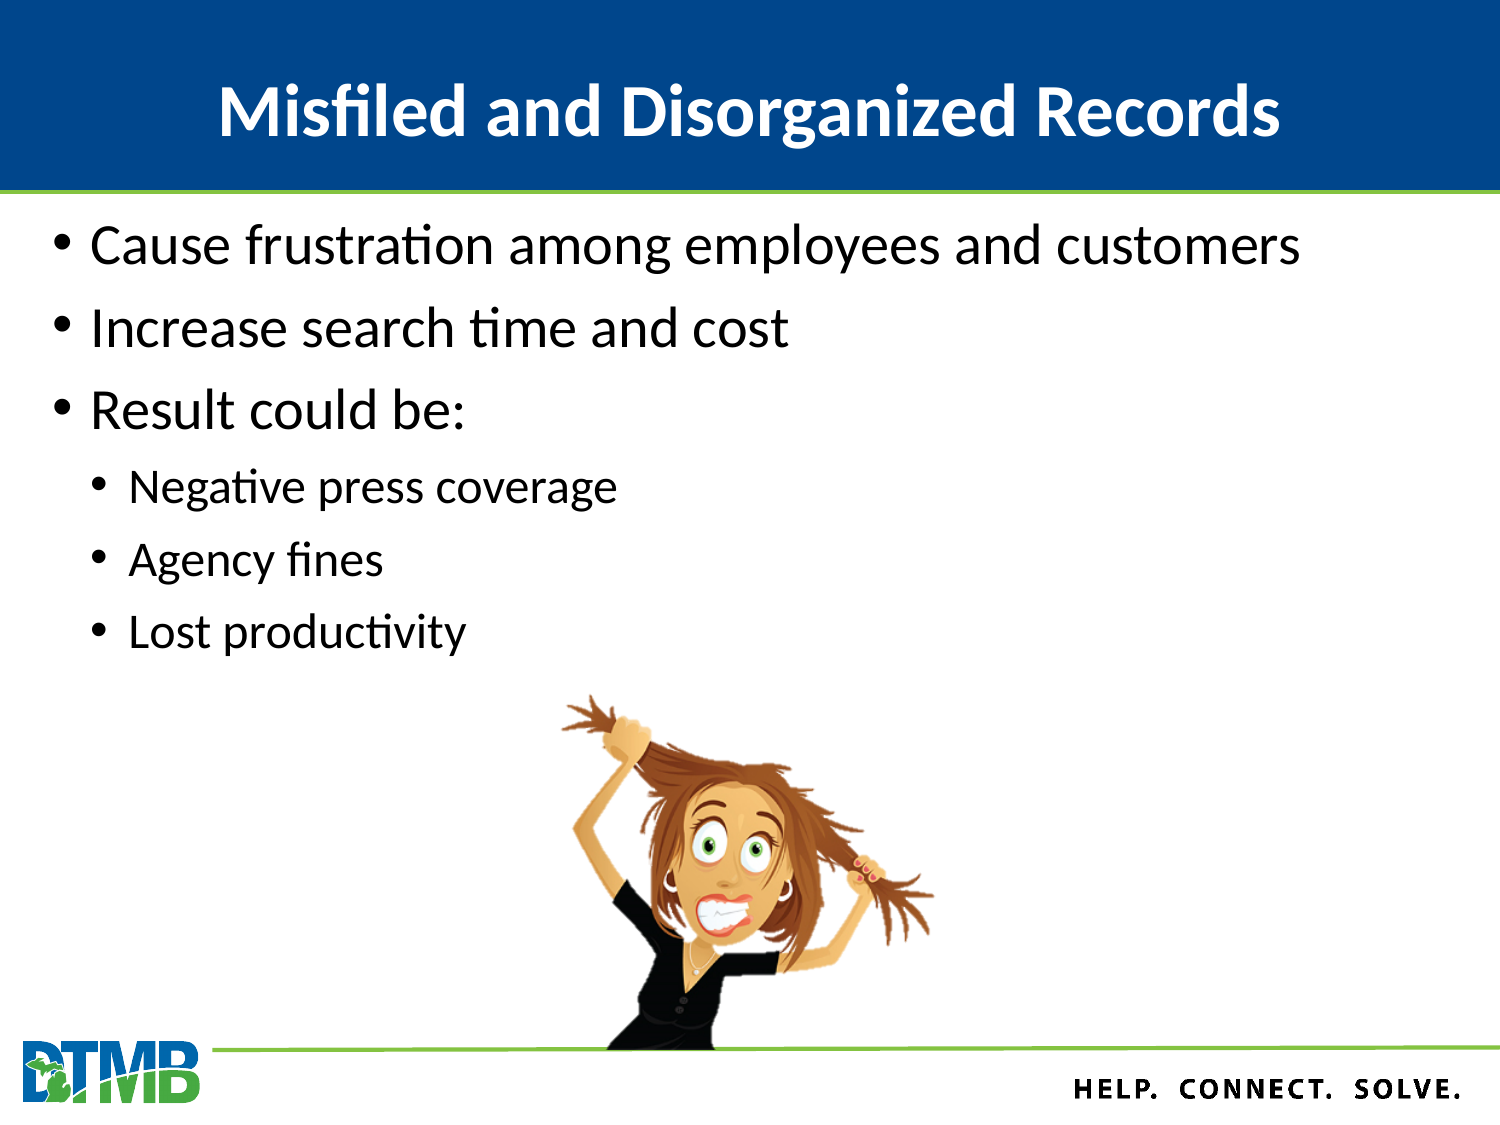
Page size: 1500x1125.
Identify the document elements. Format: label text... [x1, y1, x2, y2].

list Cause frustration among employees and customers Increase search time and cost Result could be: Negative press coverage Agency fines Lost productivity [37, 198, 1463, 1048]
picture [1072, 1073, 1463, 1105]
title Misfiled and Disorganized Records [37, 24, 1463, 188]
picture [554, 685, 946, 1051]
picture [23, 1041, 200, 1105]
